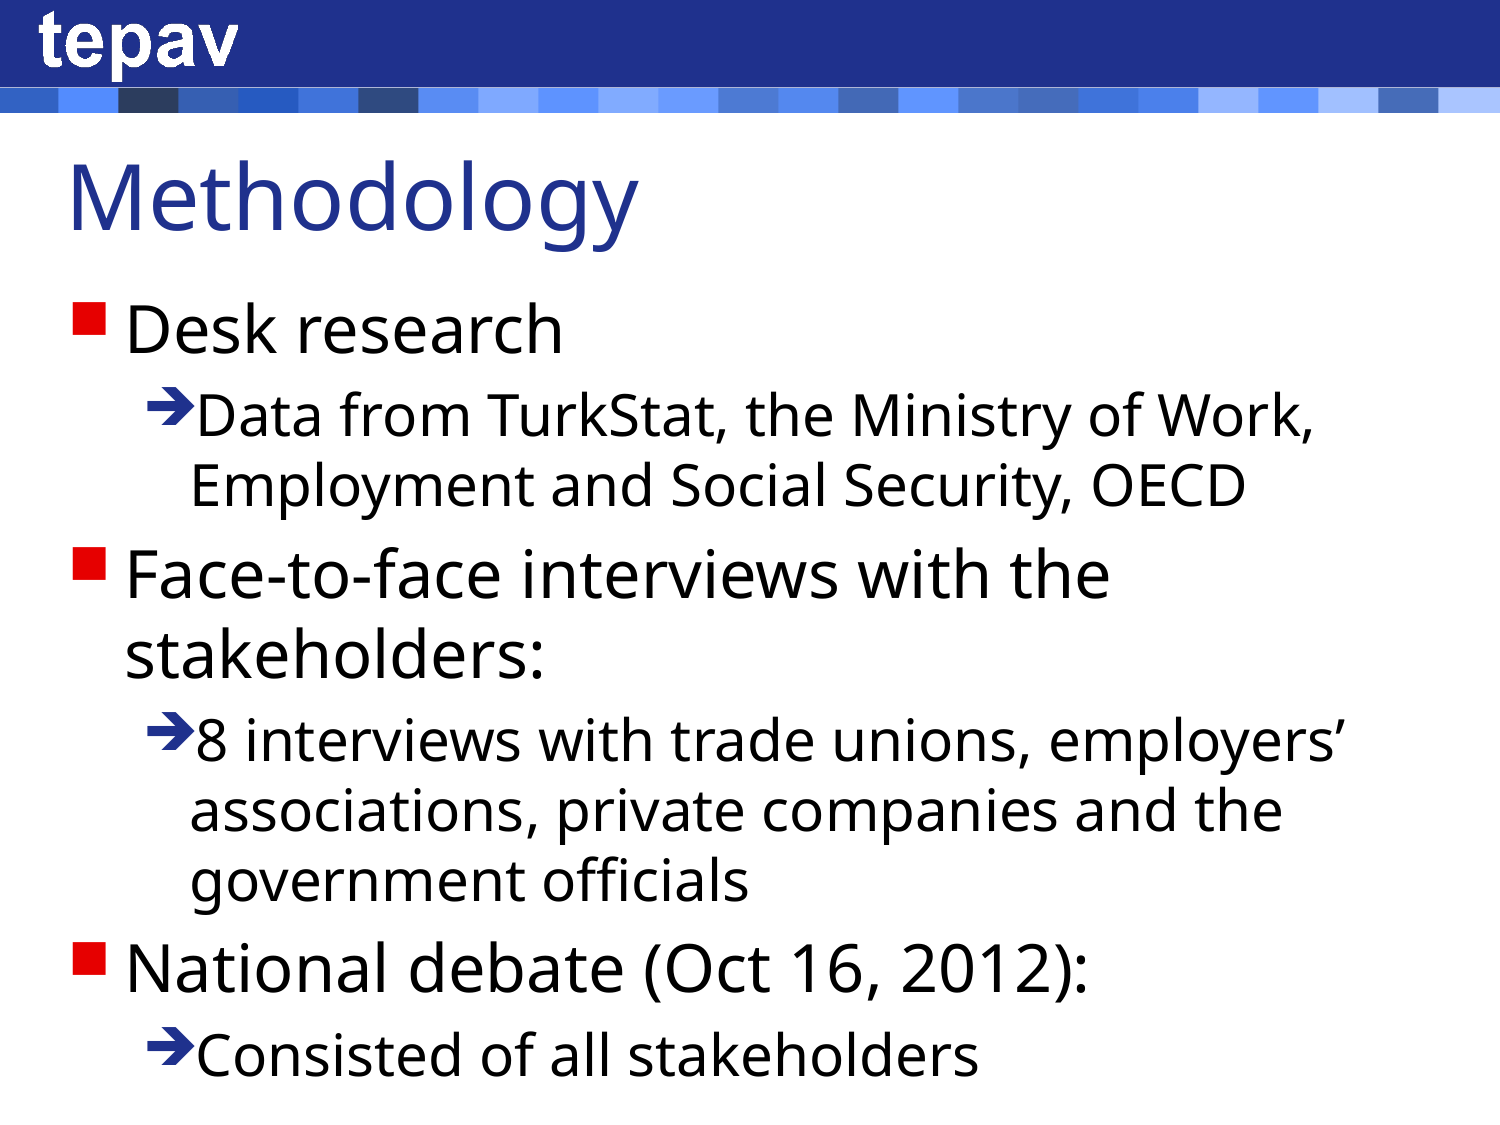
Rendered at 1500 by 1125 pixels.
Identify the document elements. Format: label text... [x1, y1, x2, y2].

list Desk research Data from TurkStat, the Ministry of Work, Employment and Social Security, OECD Face-to-face interviews with the stakeholders: 8 interviews with trade unions, employers’ associations, private companies and the government officials National debate (Oct 16, 2012): Consisted of all stakeholders [52, 278, 1454, 1067]
title Methodology [49, 124, 1451, 263]
picture [0, 88, 1500, 113]
picture [37, 10, 238, 82]
